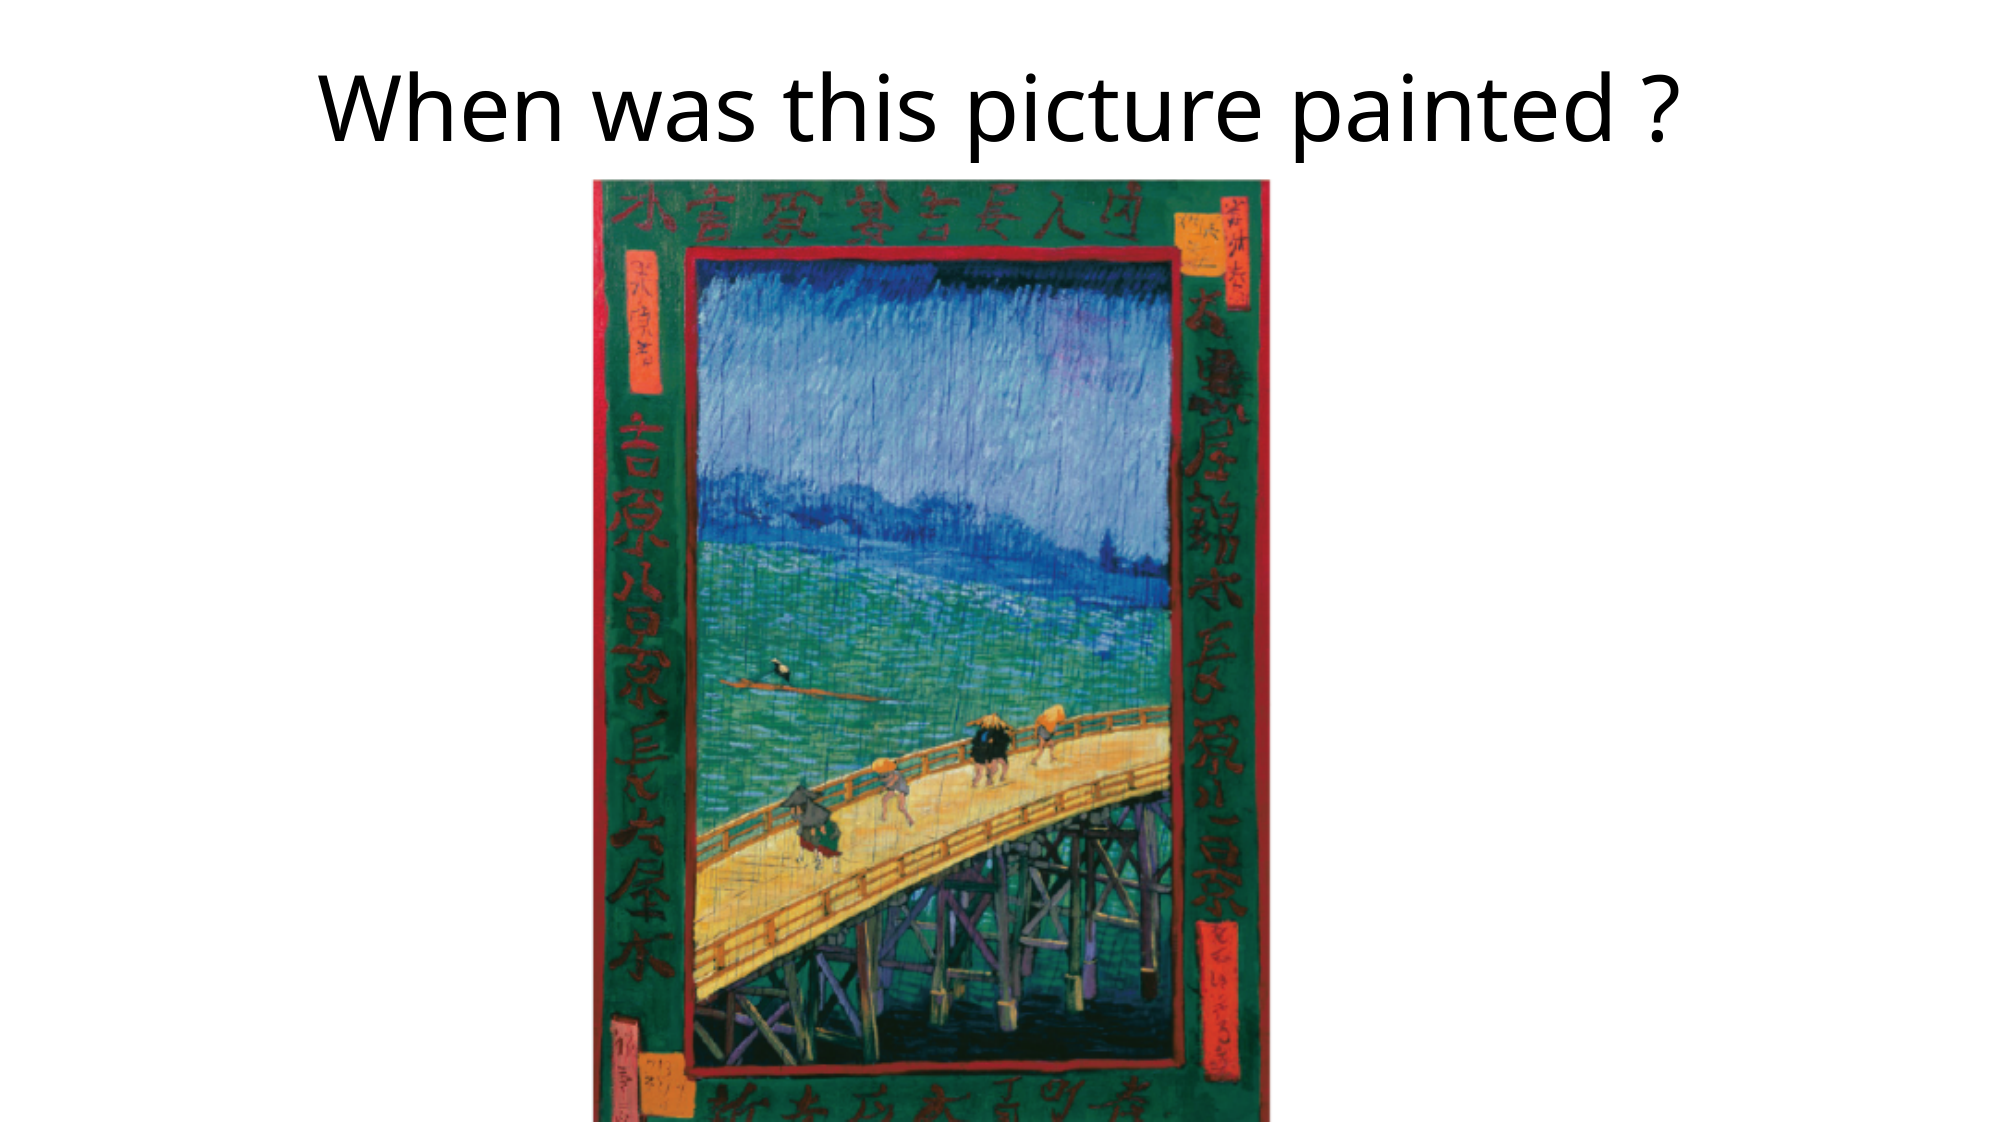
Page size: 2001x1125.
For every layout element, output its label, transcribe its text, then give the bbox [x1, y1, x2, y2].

picture [590, 178, 1274, 1122]
title When was this picture painted ? [0, 3, 2000, 221]
